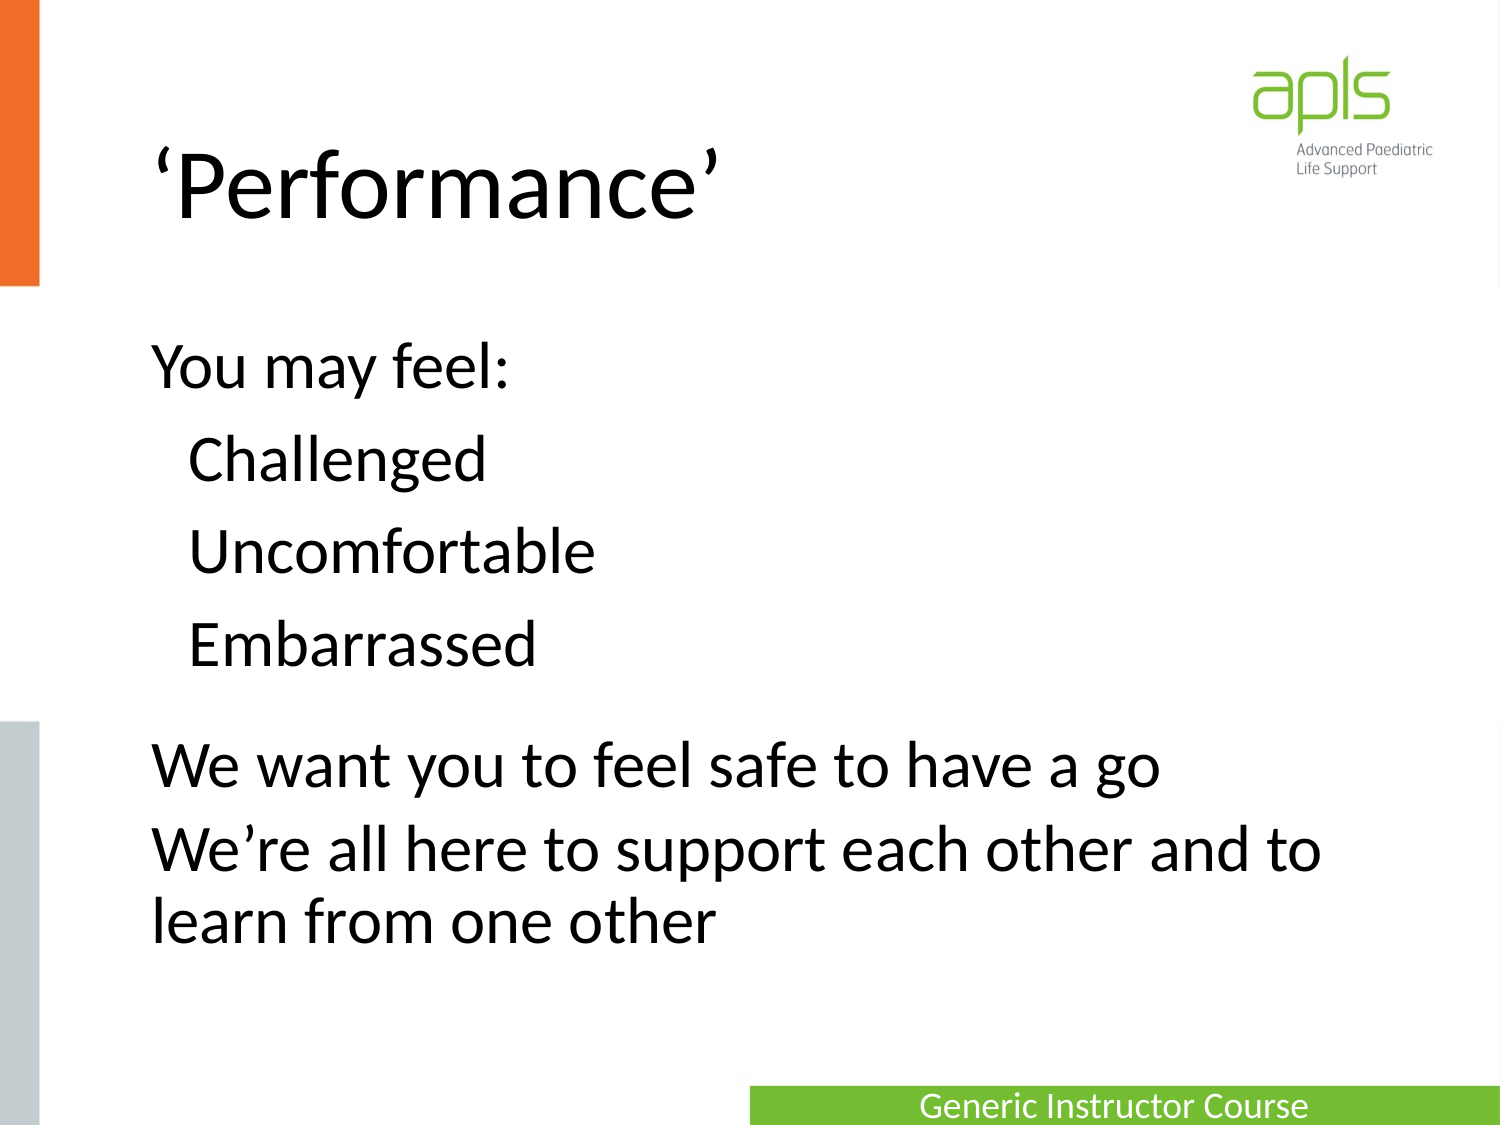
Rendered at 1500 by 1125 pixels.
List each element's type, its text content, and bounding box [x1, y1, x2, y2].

title ‘Performance’ [135, 69, 1237, 288]
picture [0, 0, 1500, 1125]
list You may feel: Challenged Uncomfortable Embarrassed We want you to feel safe to have a go We’re all here to support each other and to learn from one other [135, 314, 1425, 1005]
